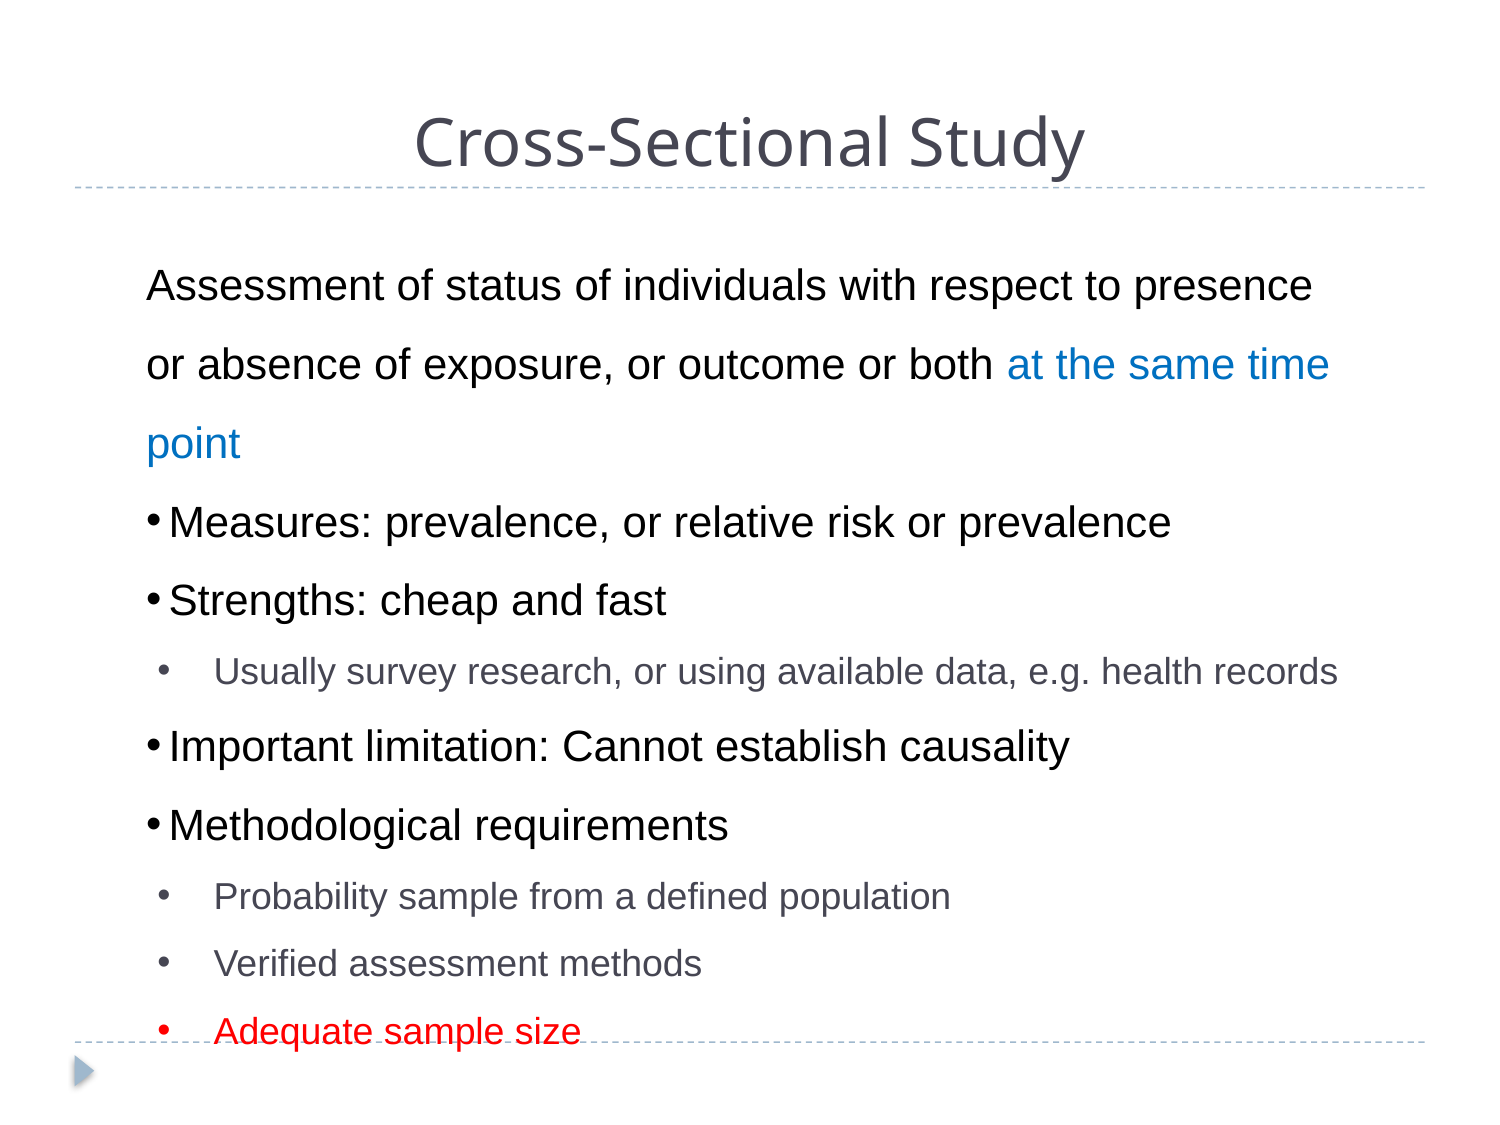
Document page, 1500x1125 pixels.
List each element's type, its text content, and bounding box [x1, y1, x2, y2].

list Assessment of status of individuals with respect to presence or absence of exposure, or outcome or both at the same time point Measures: prevalence, or relative risk or prevalence Strengths: cheap and fast Usually survey research, or using available data, e.g. health records Important limitation: Cannot establish causality Methodological requirements Probability sample from a defined population Verified assessment methods Adequate sample size [131, 223, 1369, 643]
title Cross-Sectional Study [75, 24, 1425, 188]
